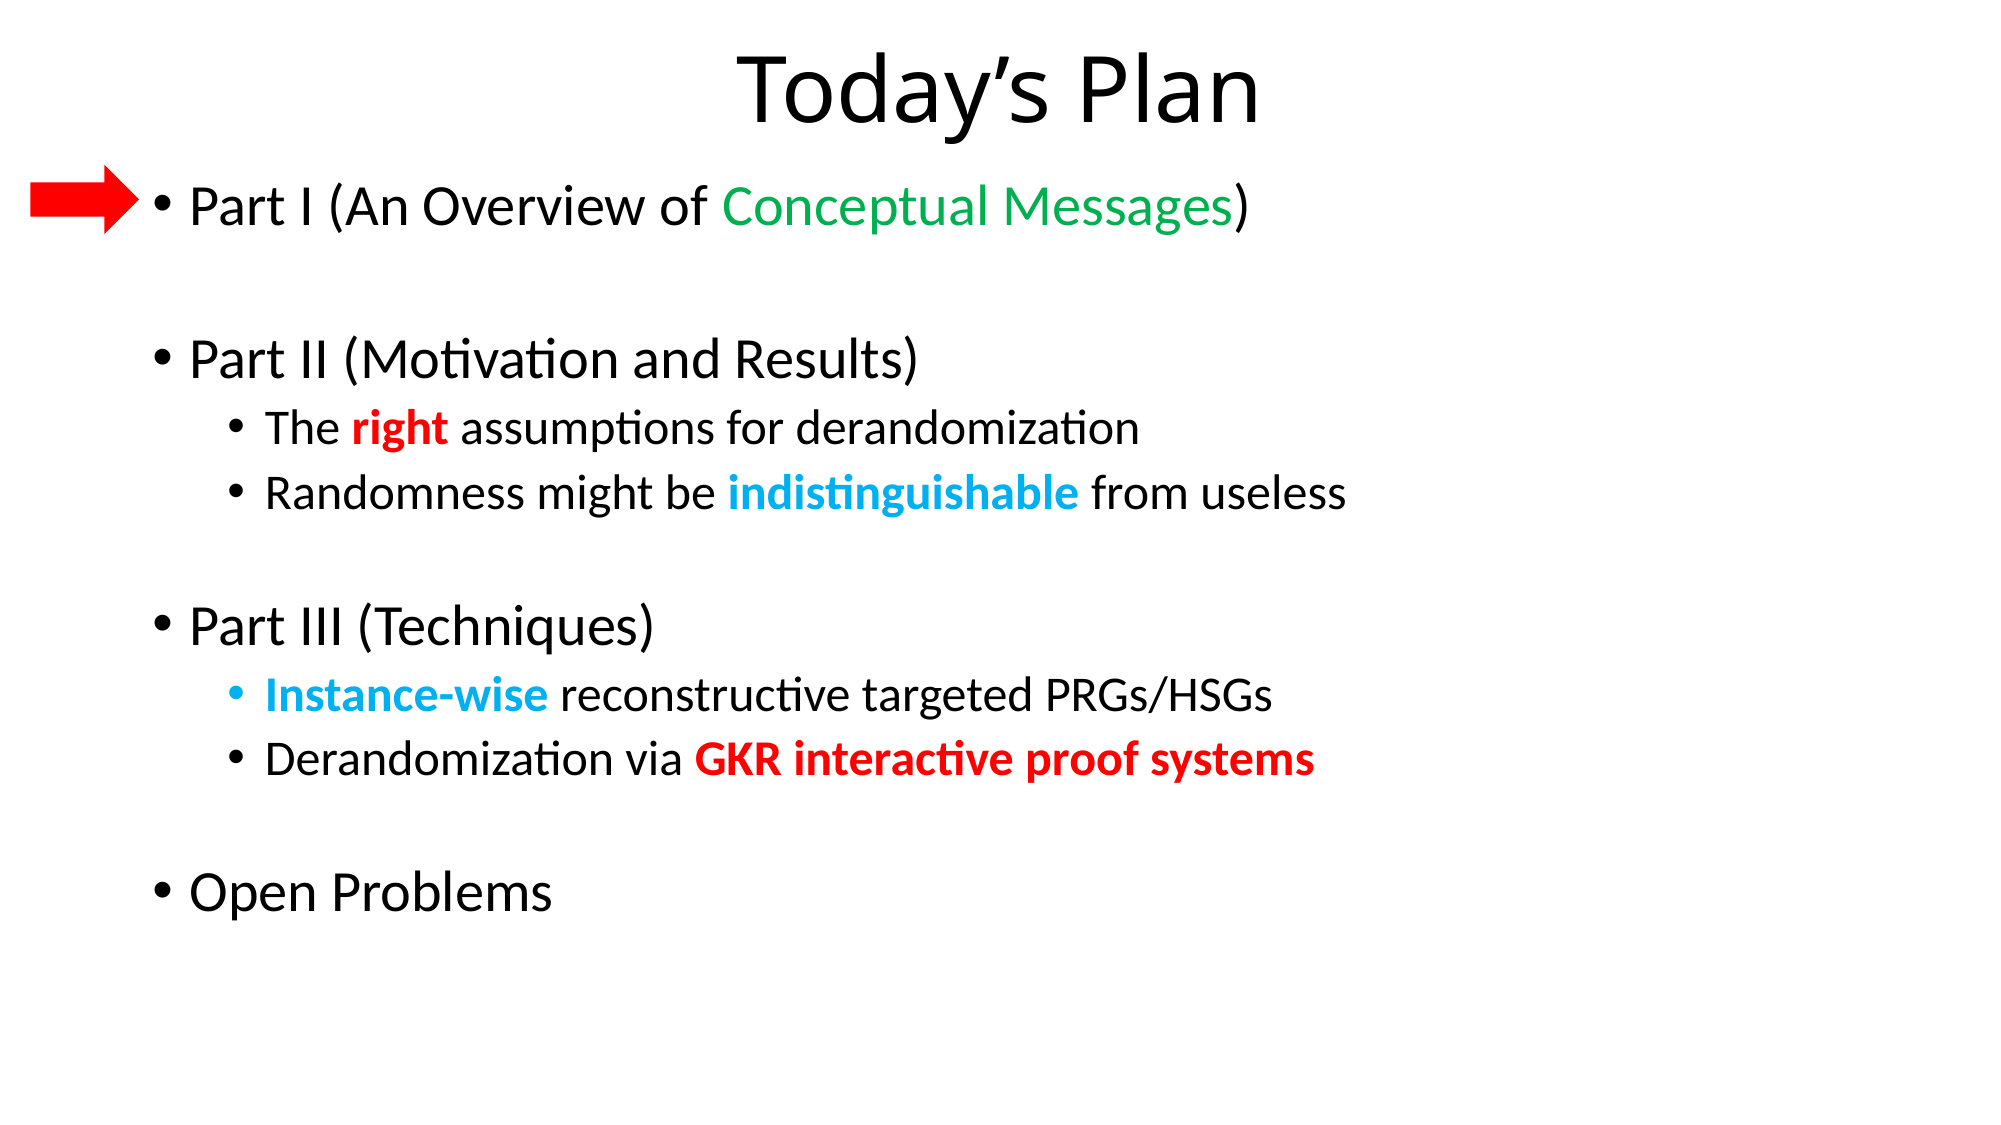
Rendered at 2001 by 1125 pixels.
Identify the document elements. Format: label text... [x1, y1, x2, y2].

list Part I (An Overview of Conceptual Messages) Part II (Motivation and Results) The right assumptions for derandomization Randomness might be indistinguishable from useless Part III (Techniques) Instance-wise reconstructive targeted PRGs/HSGs Derandomization via GKR interactive proof systems Open Problems [137, 168, 1863, 1066]
title Today’s Plan [137, 19, 1863, 168]
text_box [30, 164, 140, 235]
